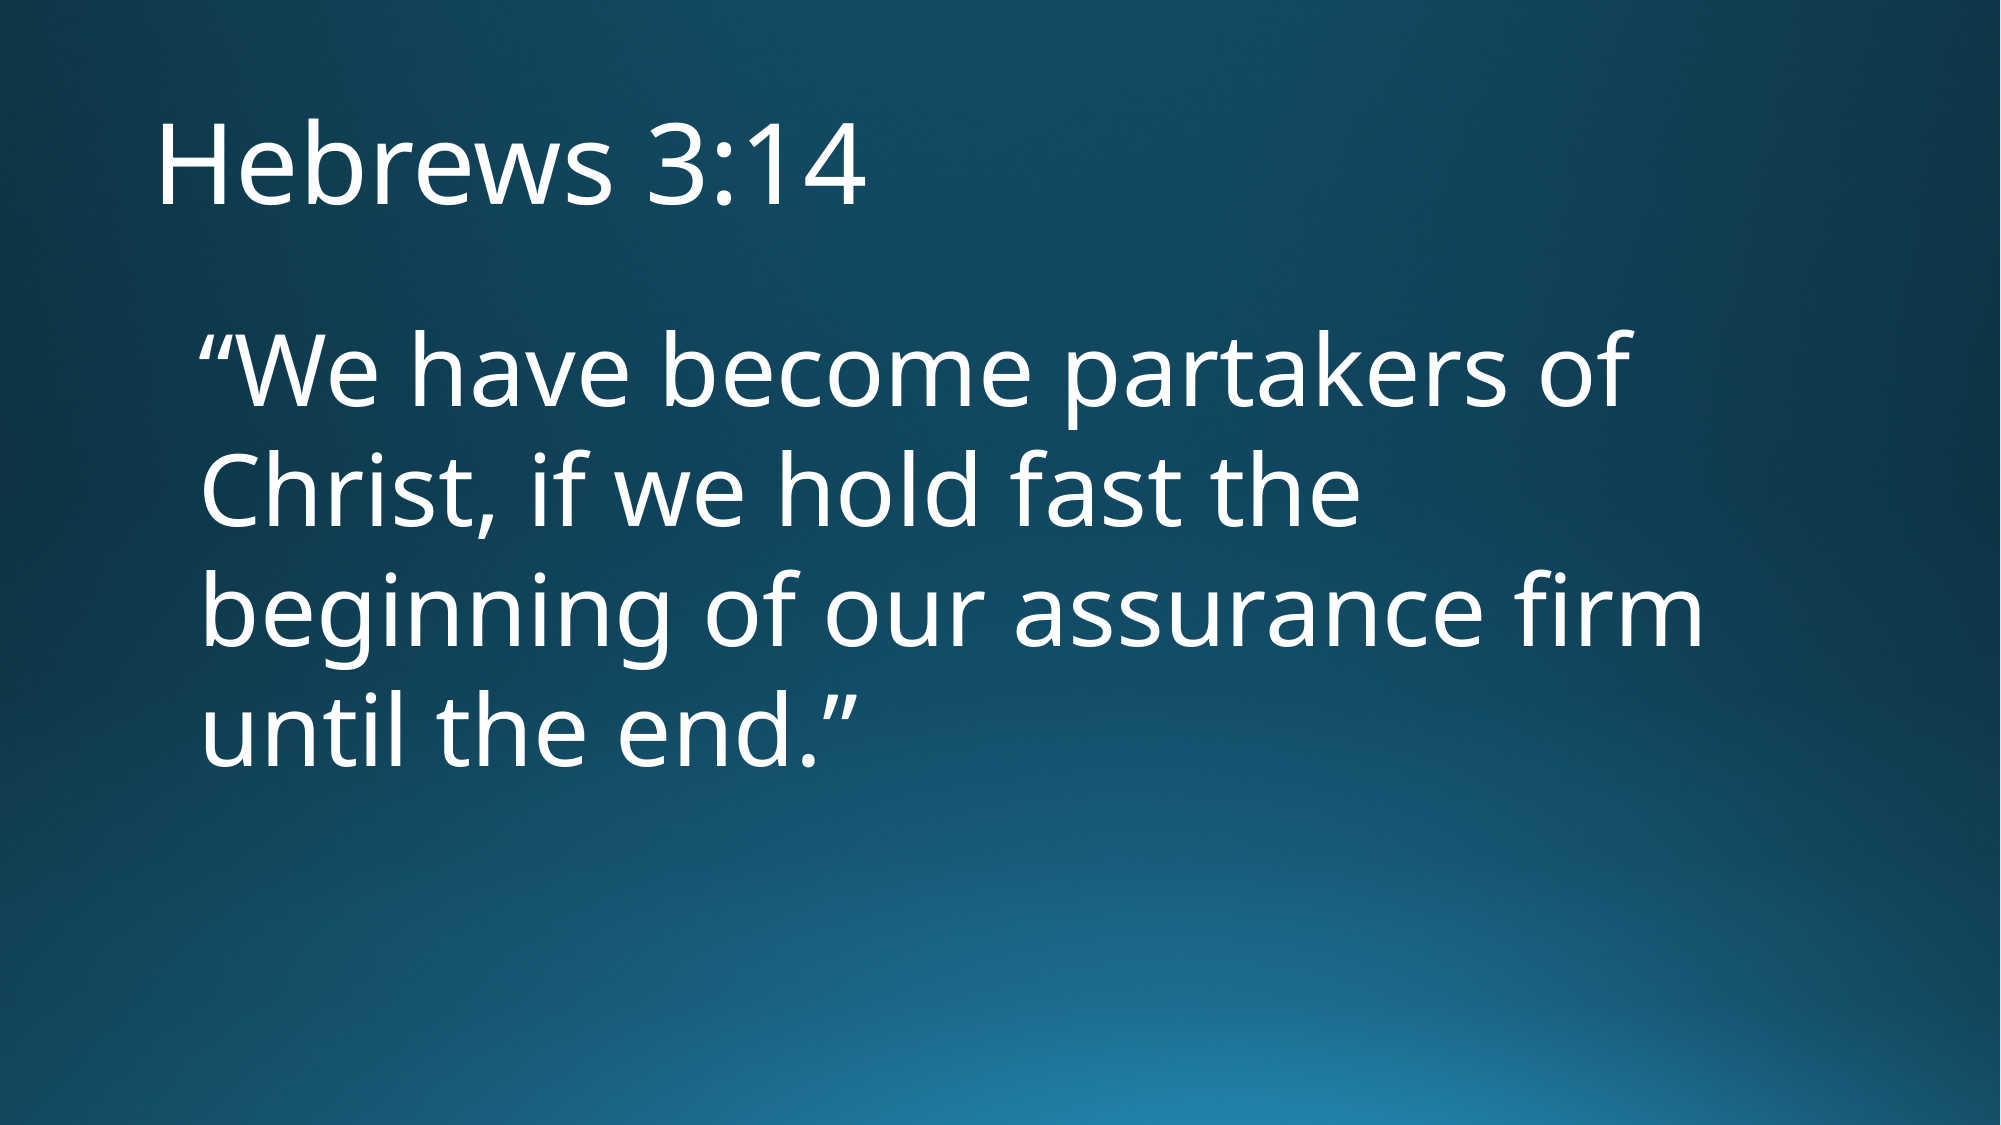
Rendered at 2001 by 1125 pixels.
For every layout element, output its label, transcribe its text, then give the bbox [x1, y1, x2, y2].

picture [0, 0, 2001, 1125]
title Hebrews 3:14 [137, 59, 1863, 278]
list “We have become partakers of Christ, if we hold fast the beginning of our assurance firm until the end.” [183, 299, 1863, 1014]
